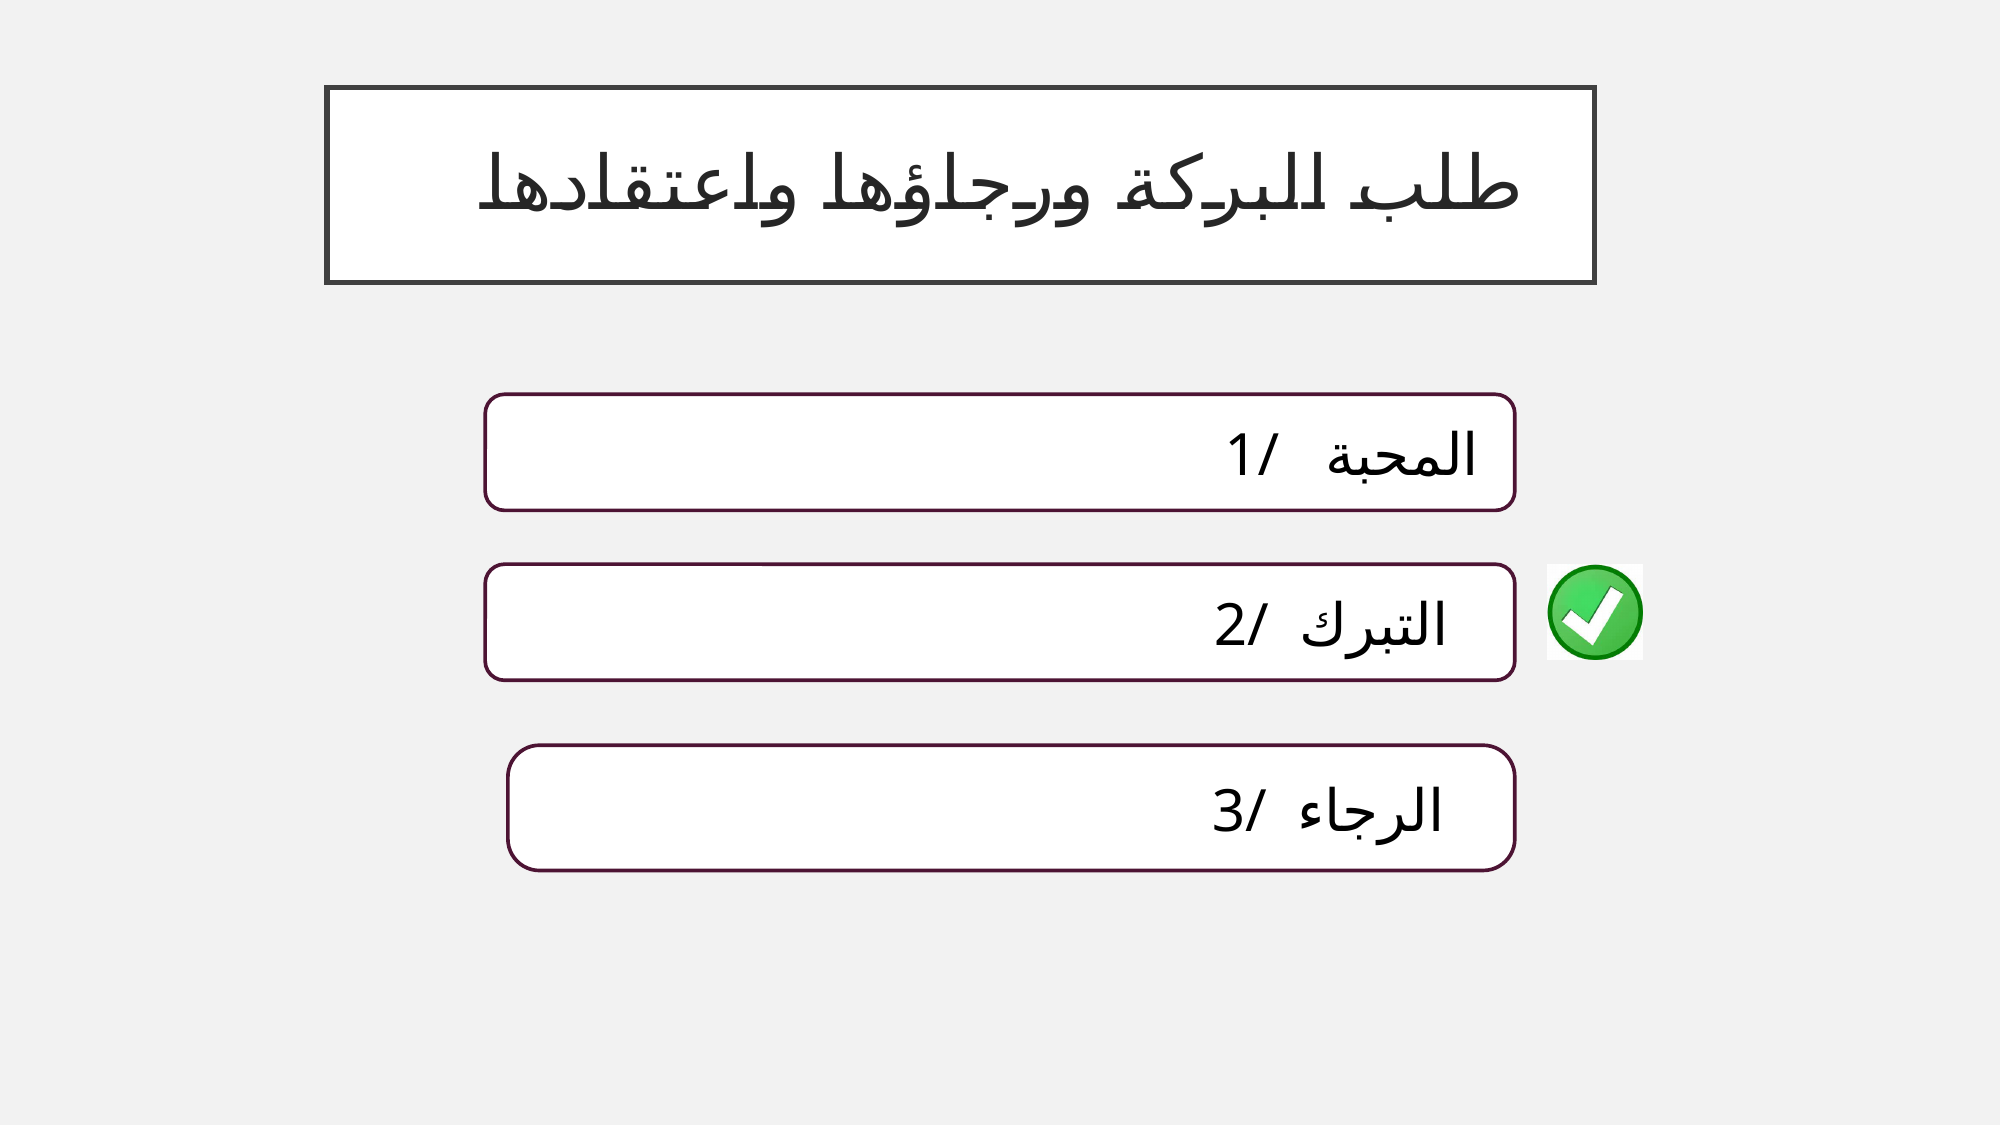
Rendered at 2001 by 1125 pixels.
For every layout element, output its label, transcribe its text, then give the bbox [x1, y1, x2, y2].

text_box 2/ التبرك [485, 564, 1515, 681]
title طلب البركة ورجاؤها واعتقادها [324, 85, 1597, 285]
text_box 1/ المحبة [485, 394, 1515, 511]
picture [1547, 564, 1643, 660]
text_box 3/ الرجاء [507, 745, 1515, 871]
